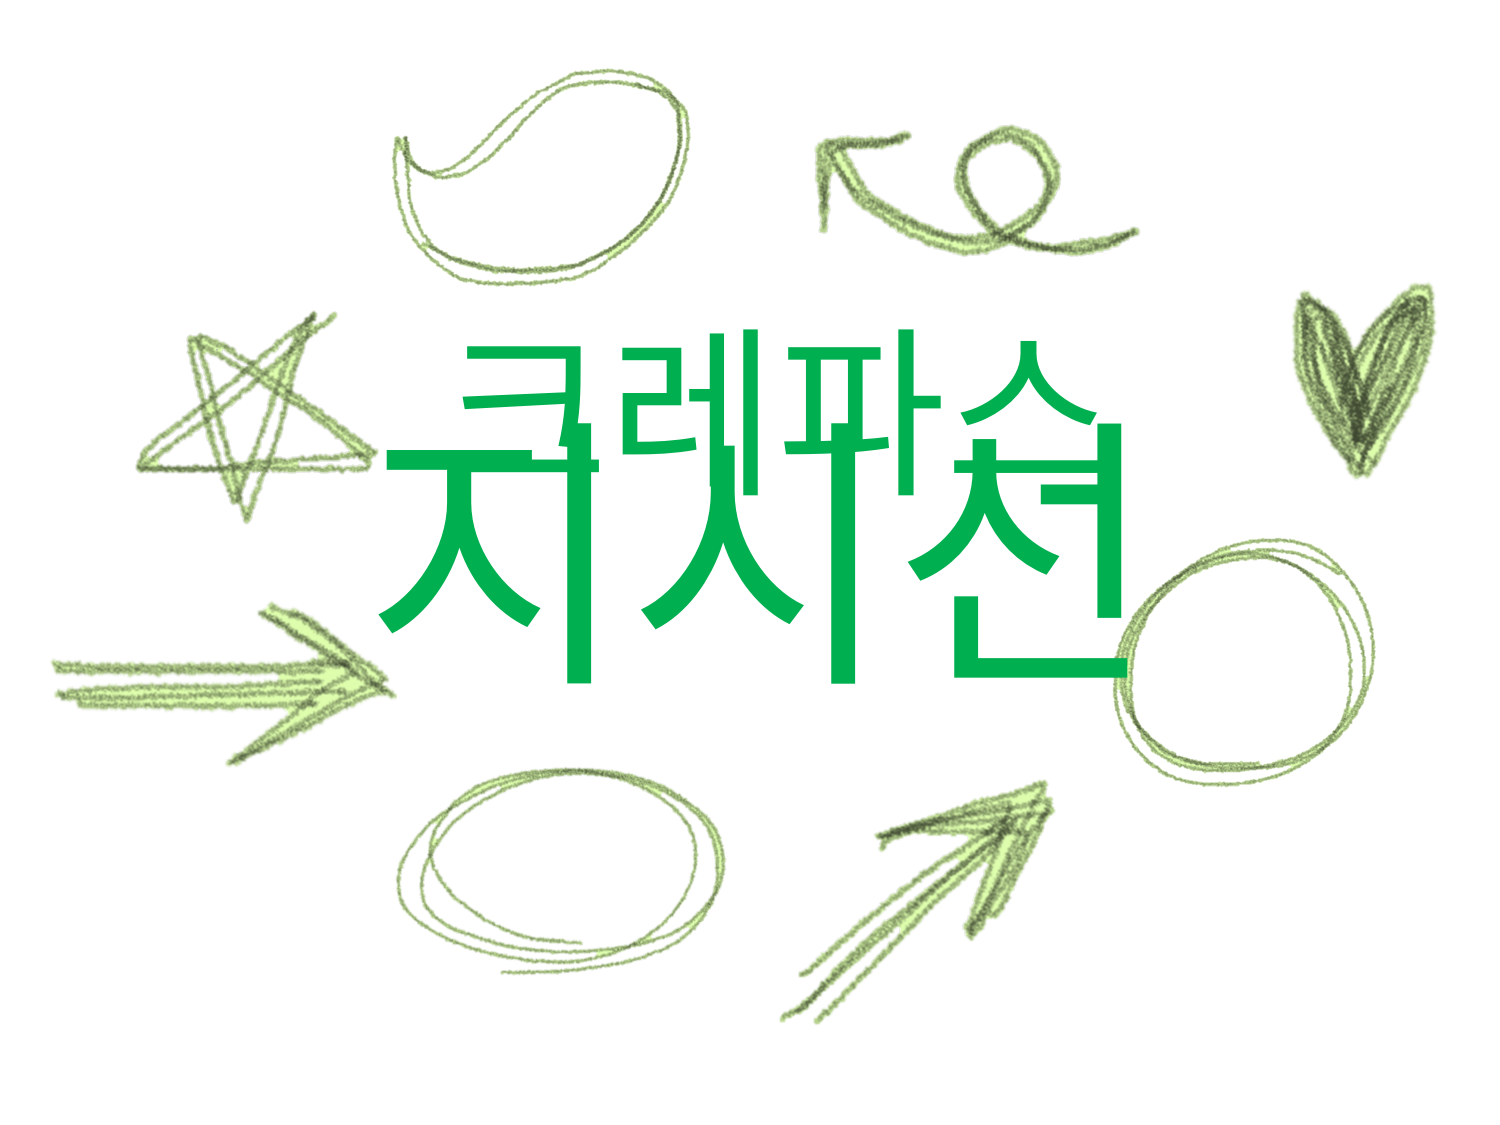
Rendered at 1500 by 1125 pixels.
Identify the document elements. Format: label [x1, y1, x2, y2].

picture [770, 0, 1159, 362]
picture [8, 31, 751, 1009]
text_box [430, 290, 1092, 731]
picture [754, 207, 1491, 1078]
